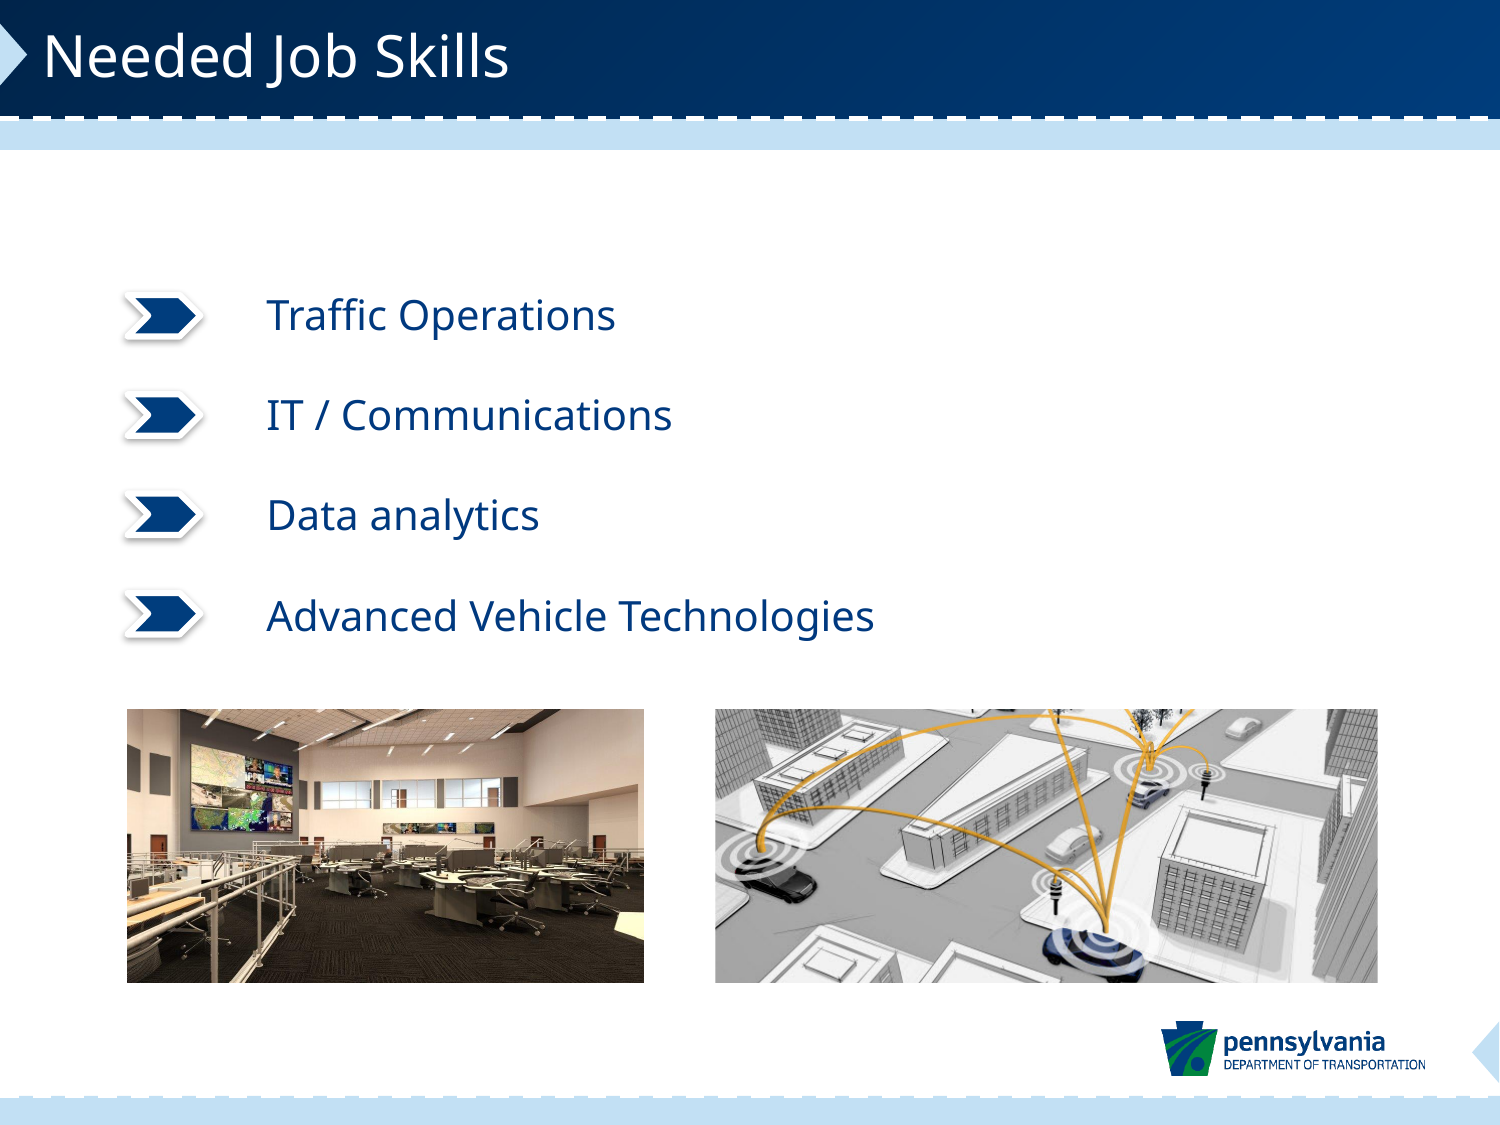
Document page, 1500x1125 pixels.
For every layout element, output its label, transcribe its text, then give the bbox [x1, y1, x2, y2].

title Needed Job Skills [27, 0, 1378, 158]
picture [127, 708, 644, 983]
text_box [124, 391, 204, 439]
text_box [124, 291, 204, 340]
text_box [124, 490, 204, 539]
text_box [124, 589, 204, 638]
picture [715, 708, 1378, 984]
picture [1161, 1021, 1425, 1076]
text_box Traffic Operations IT / Communications Data analytics Advanced Vehicle Technologies [251, 281, 891, 697]
